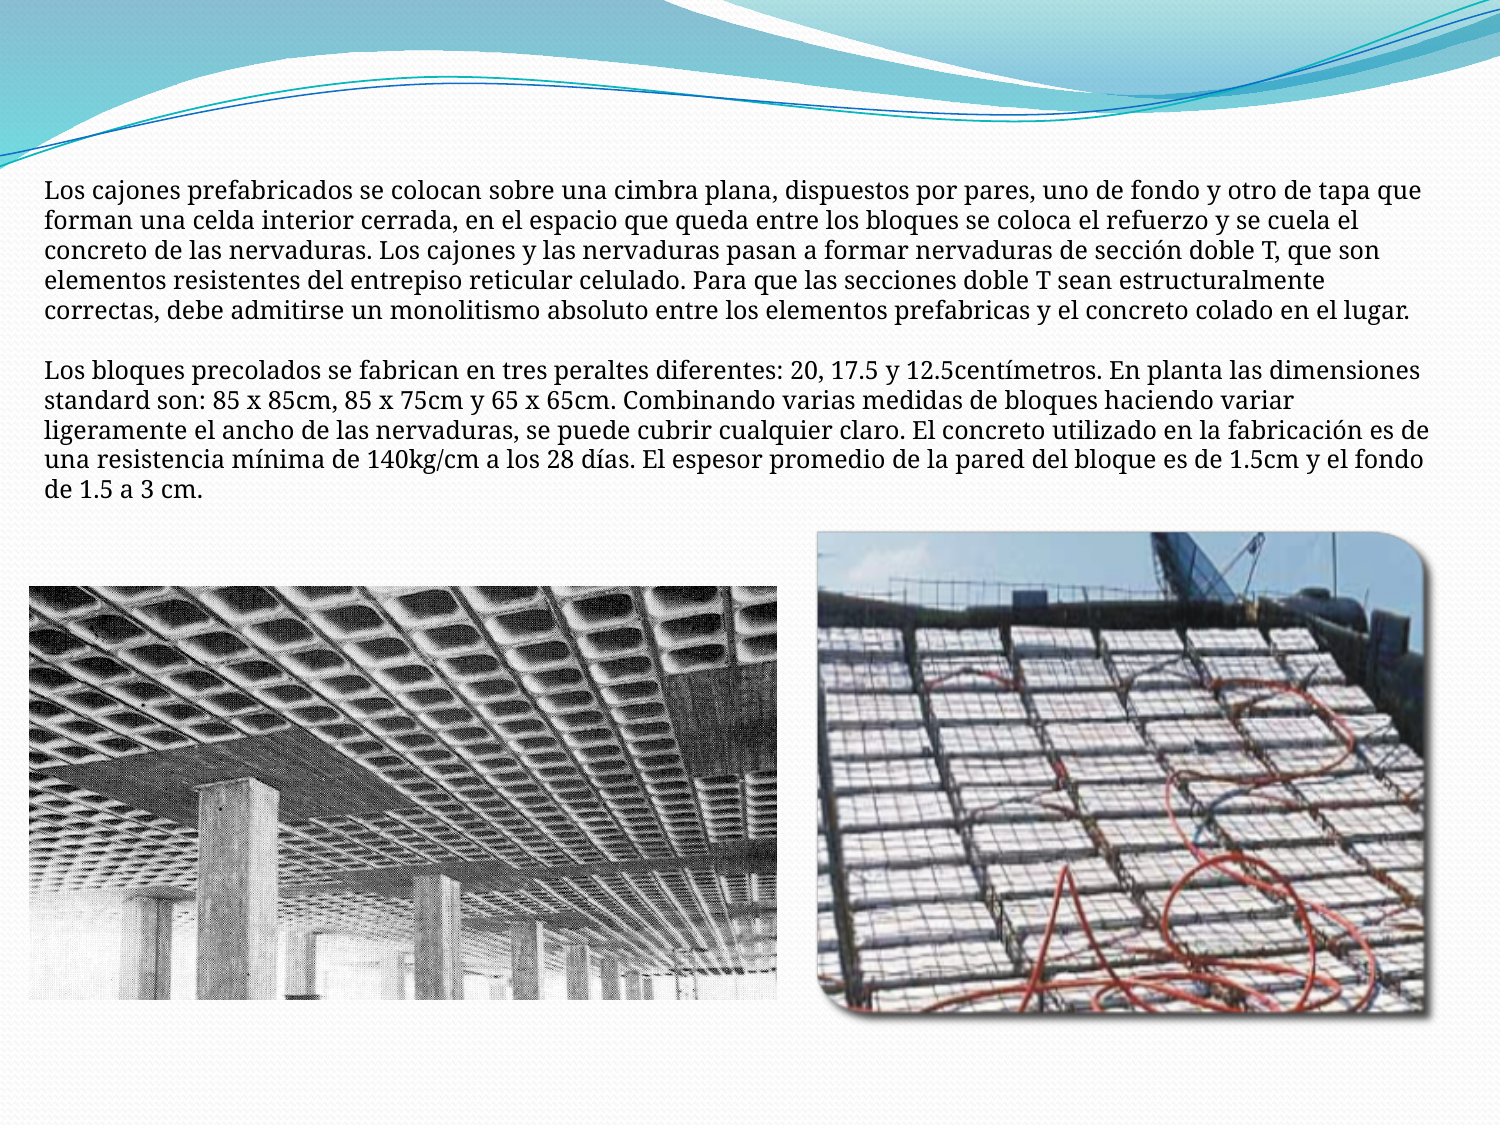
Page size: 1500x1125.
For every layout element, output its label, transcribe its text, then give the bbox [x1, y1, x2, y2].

picture [29, 585, 778, 1000]
picture [808, 526, 1447, 1036]
text_box Los cajones prefabricados se colocan sobre una cimbra plana, dispuestos por pares, uno de fondo y otro de tapa que forman una celda interior cerrada, en el espacio que queda entre los bloques se coloca el refuerzo y se cuela el concreto de las nervaduras. Los cajones y las nervaduras pasan a formar nervaduras de sección doble T, que son elementos resistentes del entrepiso reticular celulado. Para que las secciones doble T sean estructuralmente correctas, debe admitirse un monolitismo absoluto entre los elementos prefabricas y el concreto colado en el lugar. Los bloques precolados se fabrican en tres peraltes diferentes: 20, 17.5 y 12.5centímetros. En planta las dimensiones standard son: 85 x 85cm, 85 x 75cm y 65 x 65cm. Combinando varias medidas de bloques haciendo variar ligeramente el ancho de las nervaduras, se puede cubrir cualquier claro. El concreto utilizado en la fabricación es de una resistencia mínima de 140kg/cm a los 28 días. El espesor promedio de la pared del bloque es de 1.5cm y el fondo de 1.5 a 3 cm. [29, 137, 1447, 542]
